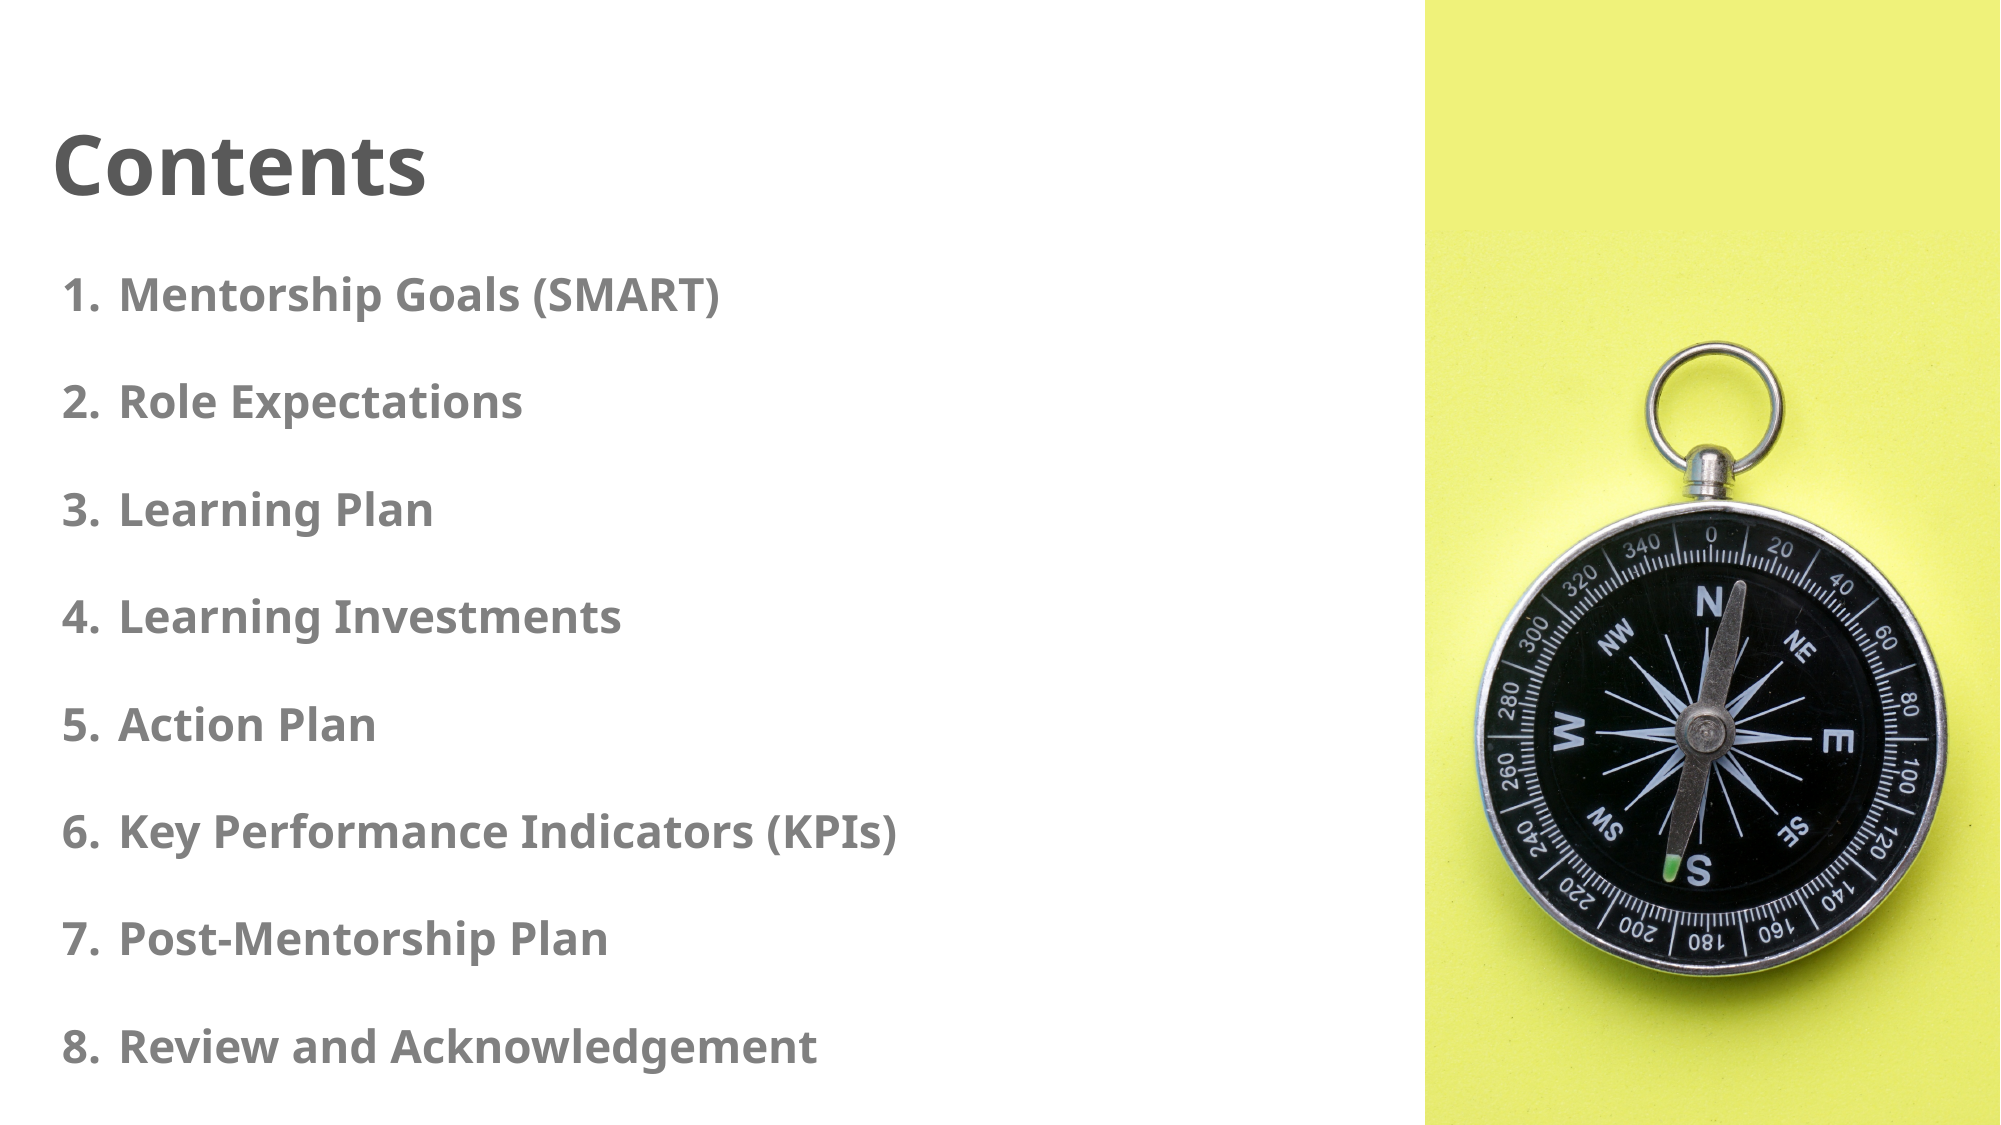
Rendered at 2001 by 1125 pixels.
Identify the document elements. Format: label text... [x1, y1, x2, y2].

picture [1424, 229, 2000, 1125]
text_box [1423, 0, 2000, 1125]
text_box Contents [36, 8, 669, 230]
text_box Mentorship Goals (SMART) Role Expectations Learning Plan Learning Investments Action Plan Key Performance Indicators (KPIs) Post-Mentorship Plan Review and Acknowledgement [36, 230, 1423, 1125]
